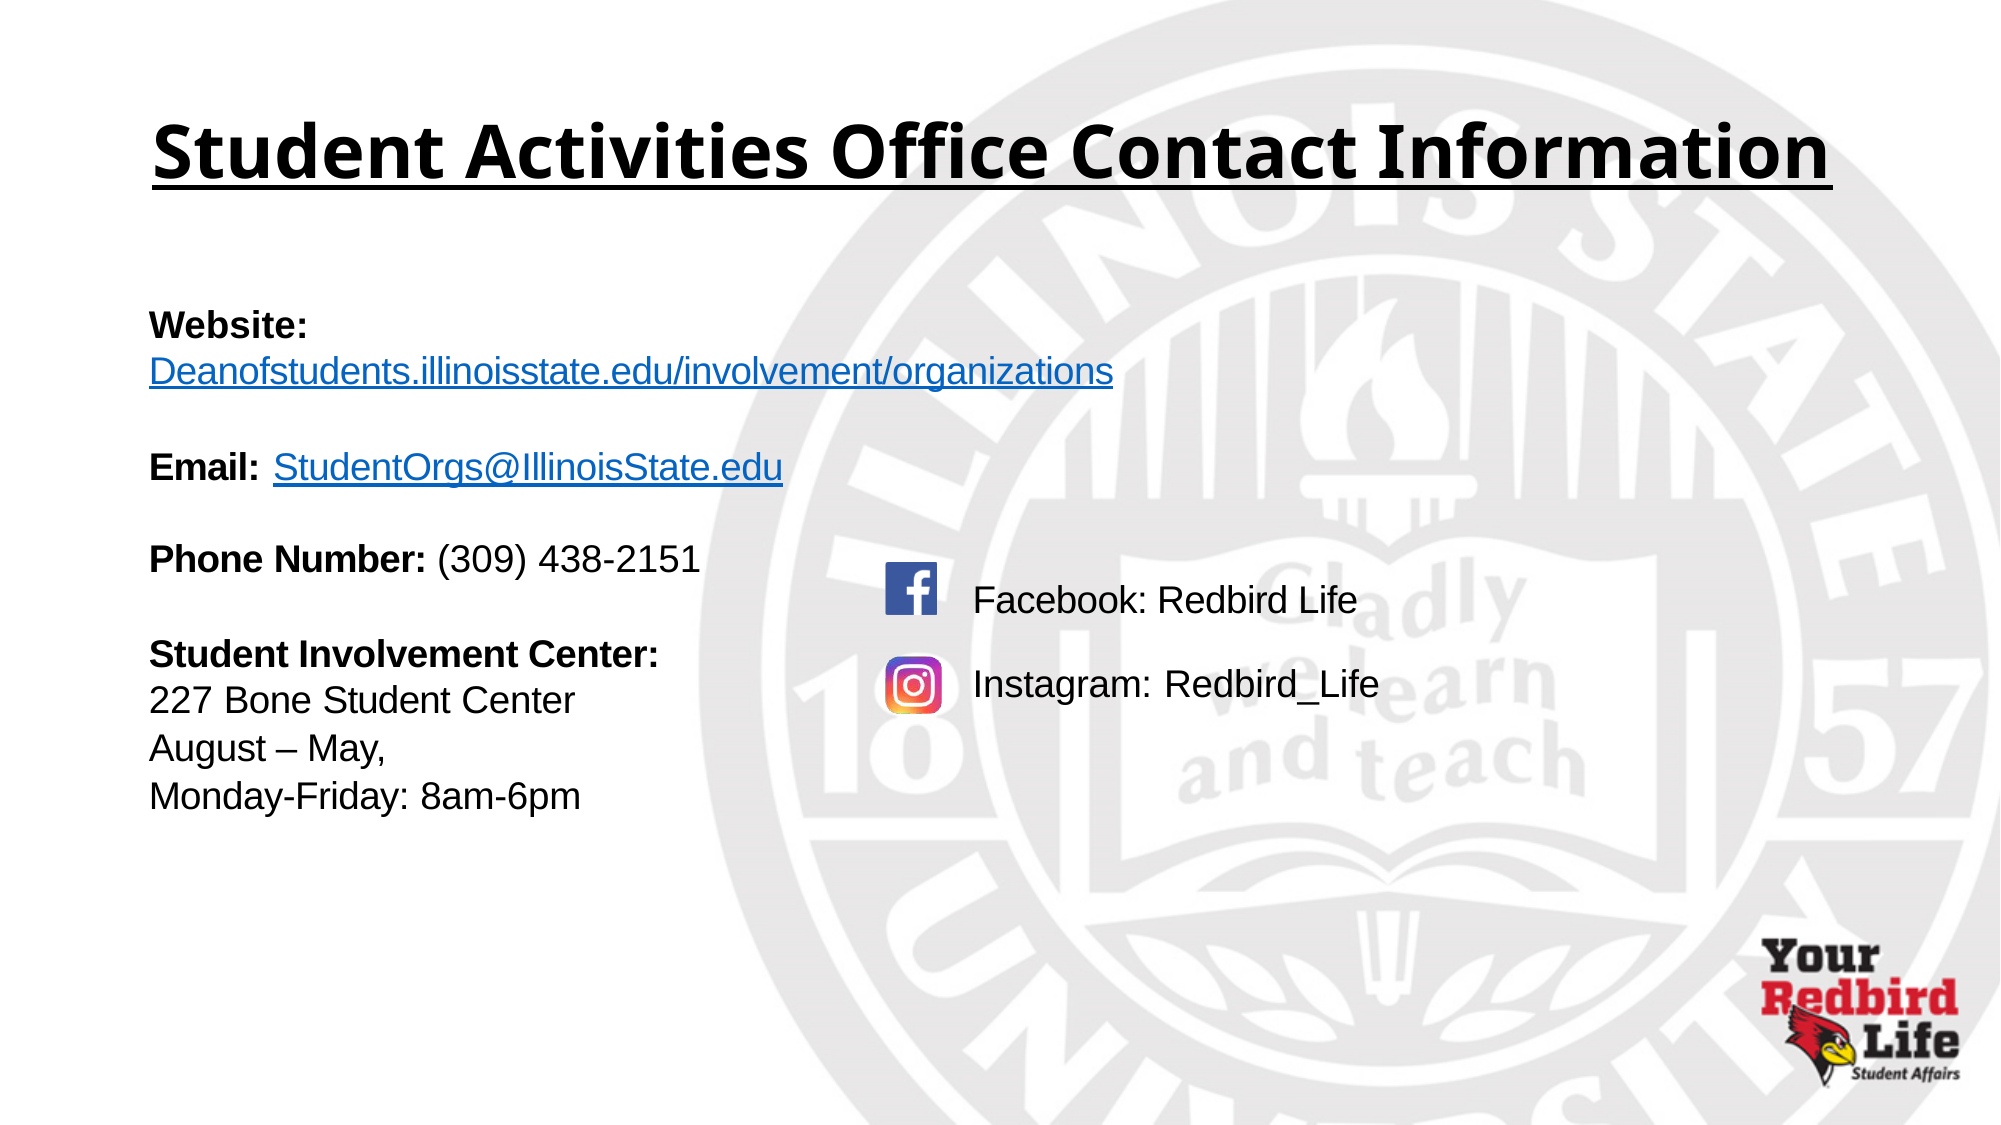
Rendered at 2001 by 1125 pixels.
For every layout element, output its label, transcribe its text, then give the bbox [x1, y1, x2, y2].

text_box [885, 562, 937, 615]
text_box Website: Deanofstudents.illinoisstate.edu/involvement/organizations Email: StudentOrgs@IllinoisState.edu Phone Number: (309) 438-2151 Student Involvement Center: 227 Bone Student Center August – May, Monday-Friday: 8am-6pm [146, 239, 1278, 818]
text_box Facebook: Redbird Life [970, 572, 1650, 621]
picture [0, 0, 2001, 1125]
title Student Activities Office Contact Information [137, 68, 1863, 241]
text_box [885, 656, 942, 714]
text_box Instagram: Redbird_Life [970, 656, 1650, 706]
